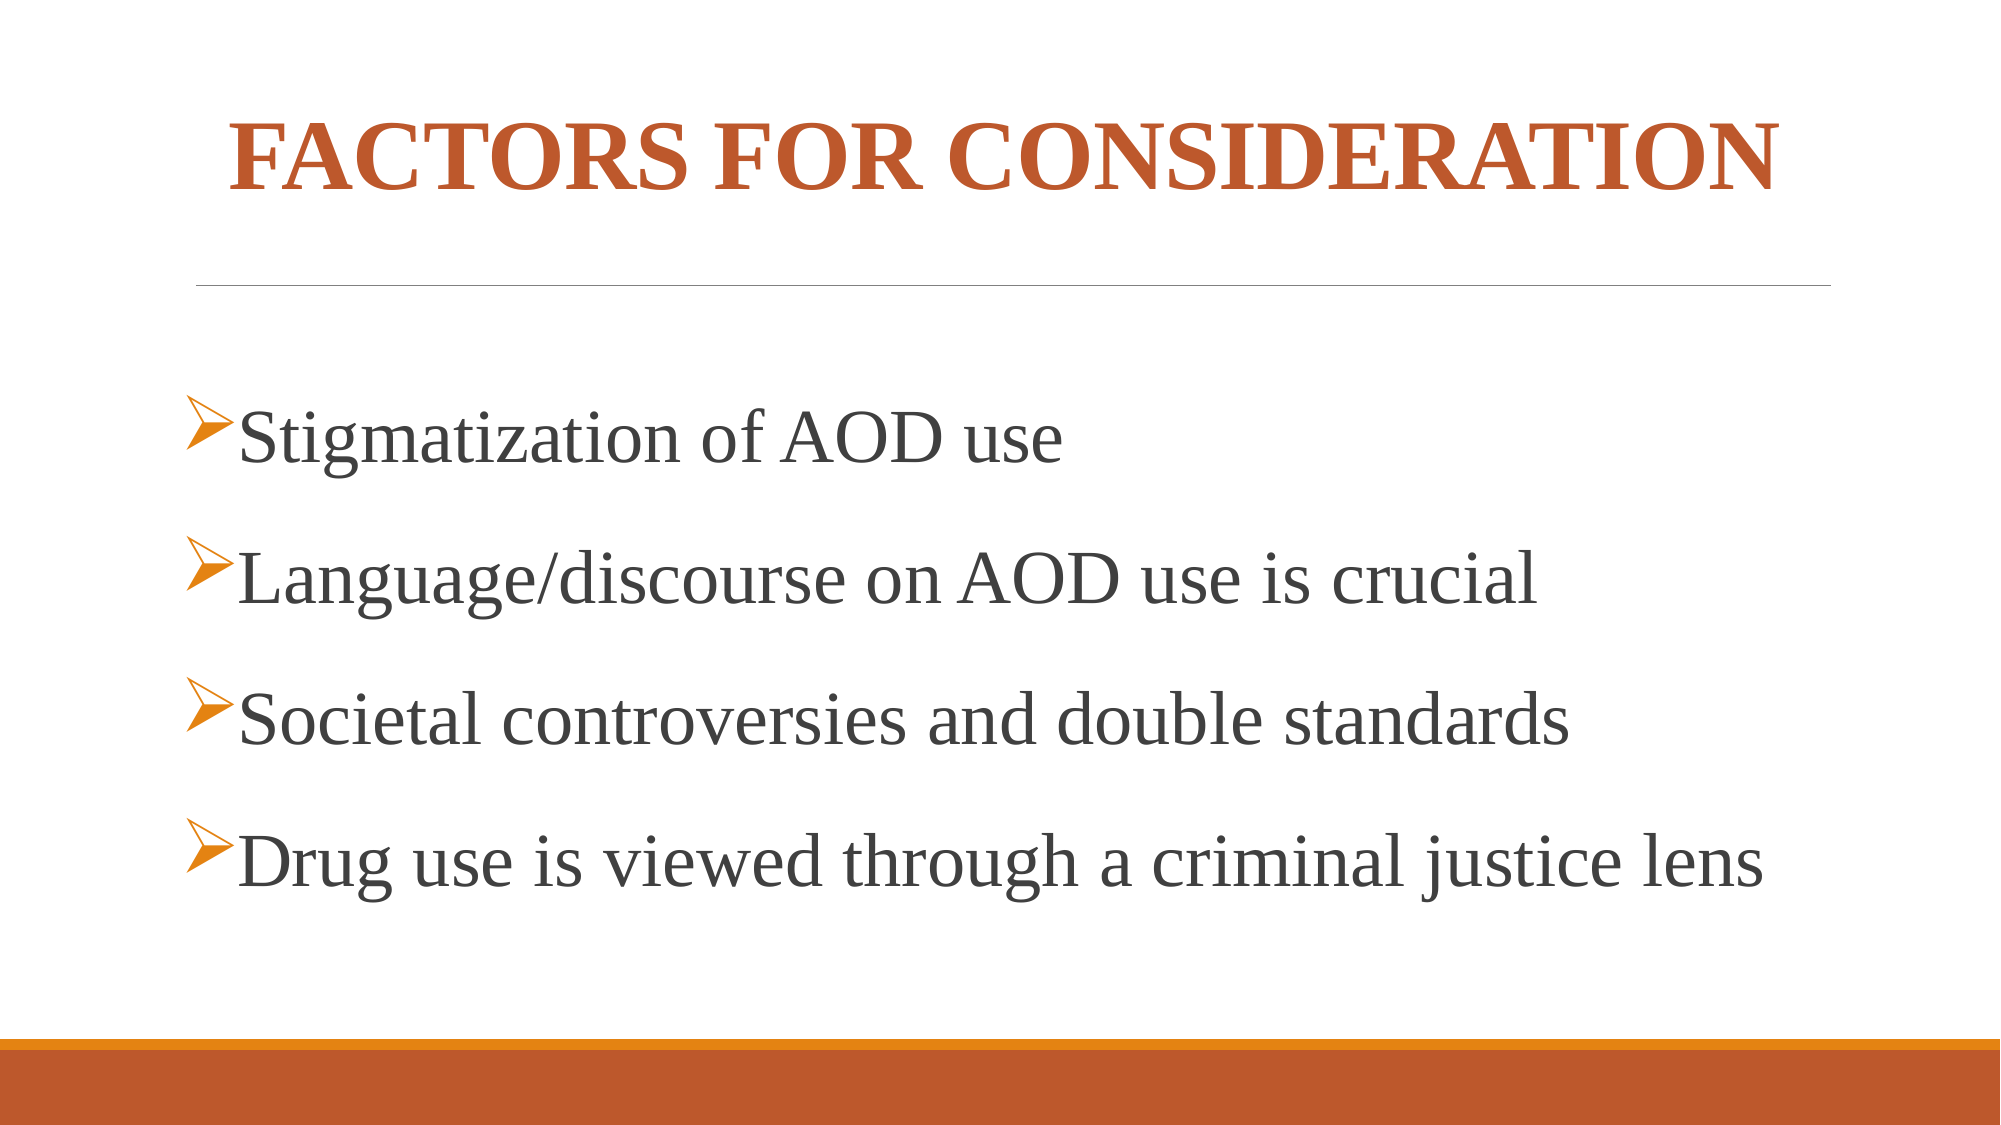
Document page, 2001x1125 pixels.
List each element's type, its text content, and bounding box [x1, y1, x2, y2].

title FACTORS FOR CONSIDERATION [180, 41, 1830, 218]
list Stigmatization of AOD use Language/discourse on AOD use is crucial Societal controversies and double standards Drug use is viewed through a criminal justice lens [180, 332, 1830, 1010]
